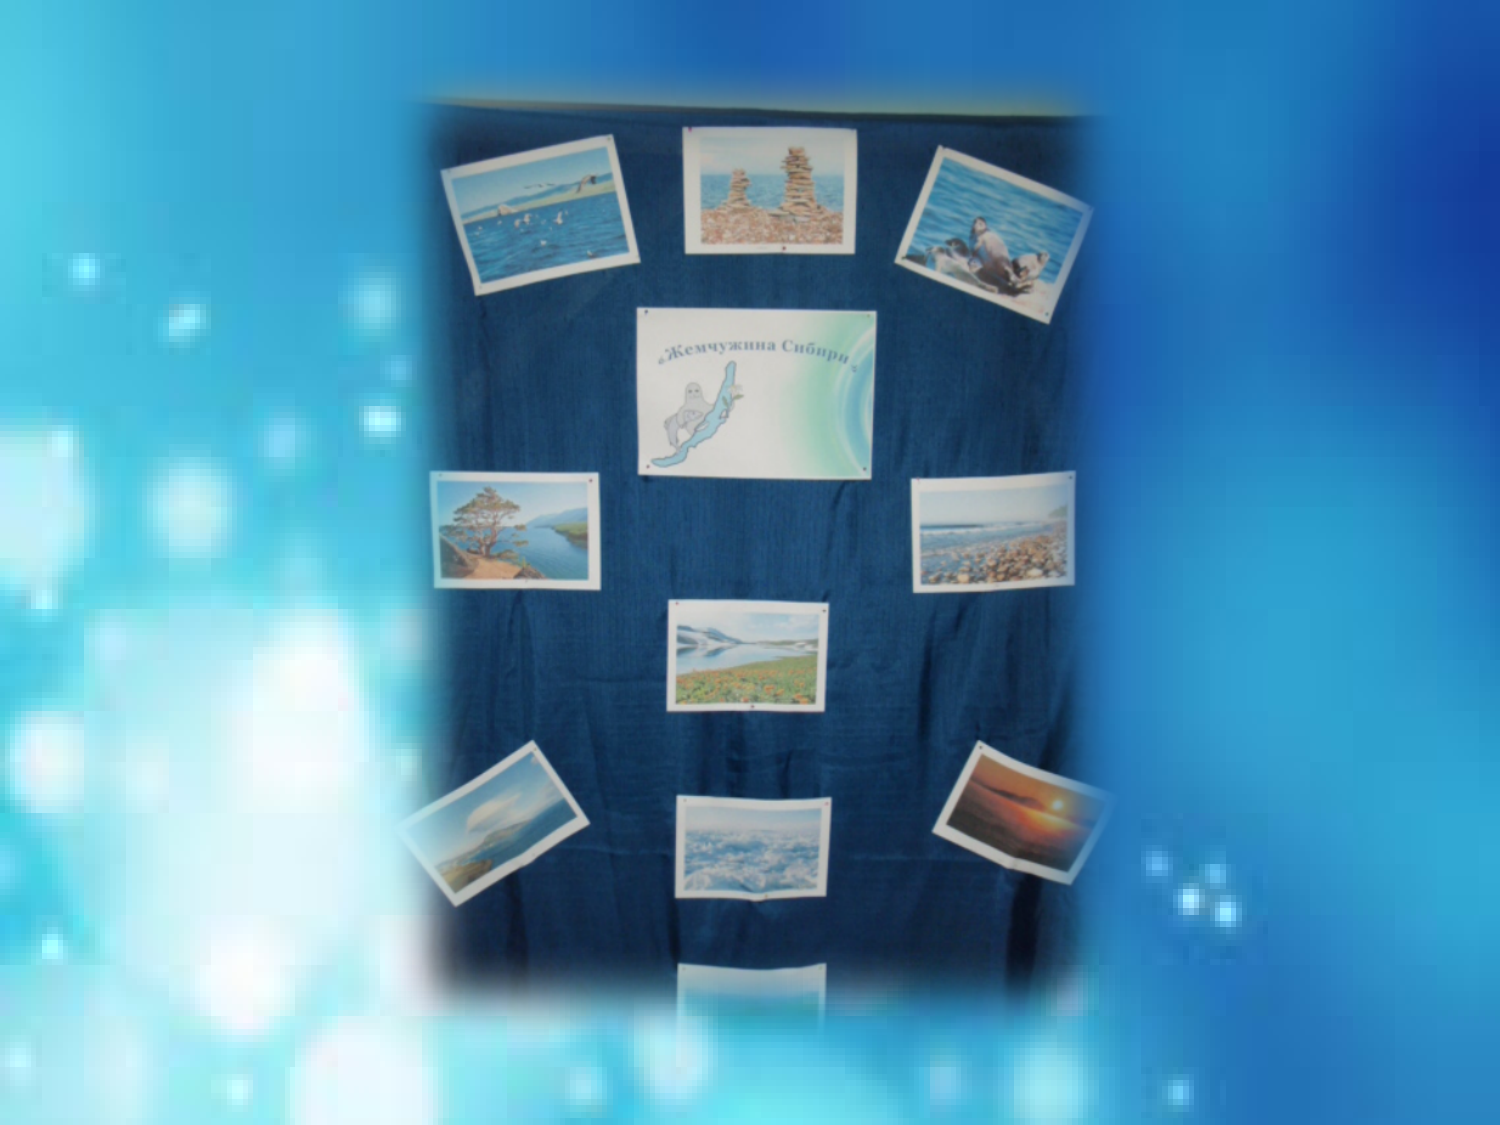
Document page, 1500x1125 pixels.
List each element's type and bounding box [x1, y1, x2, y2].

picture [0, 0, 1500, 1125]
list [259, 177, 1251, 921]
